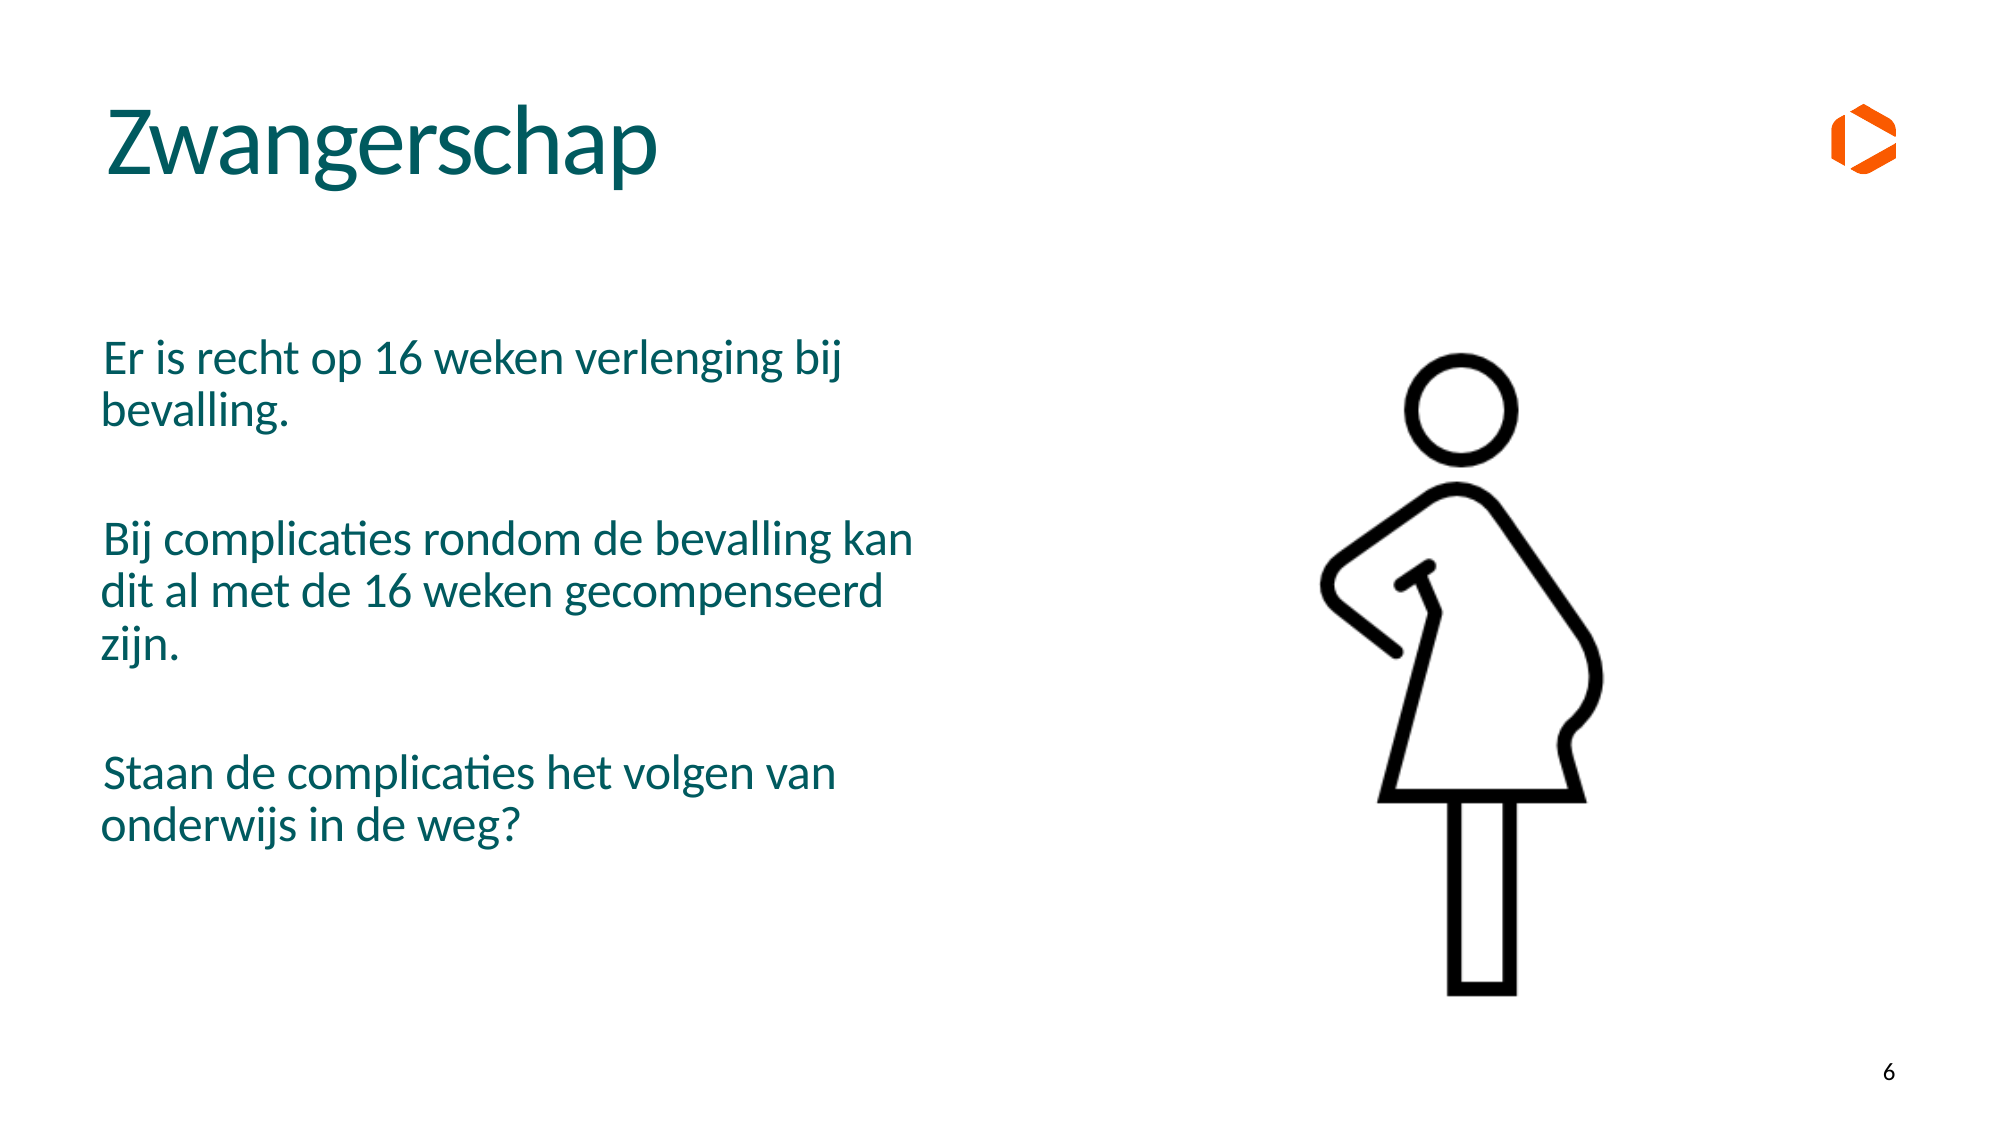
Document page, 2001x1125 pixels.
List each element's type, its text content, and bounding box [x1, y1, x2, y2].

list Er is recht op 16 weken verlenging bij bevalling. Bij complicaties rondom de bevalling kan dit al met de 16 weken gecompenseerd zijn. Staan de complicaties het volgen van onderwijs in de weg? [100, 332, 947, 1018]
slide_number 6 [1814, 1055, 1896, 1086]
picture [1828, 0, 2000, 179]
title Zwangerschap [106, 88, 1753, 198]
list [1133, 332, 1819, 1018]
